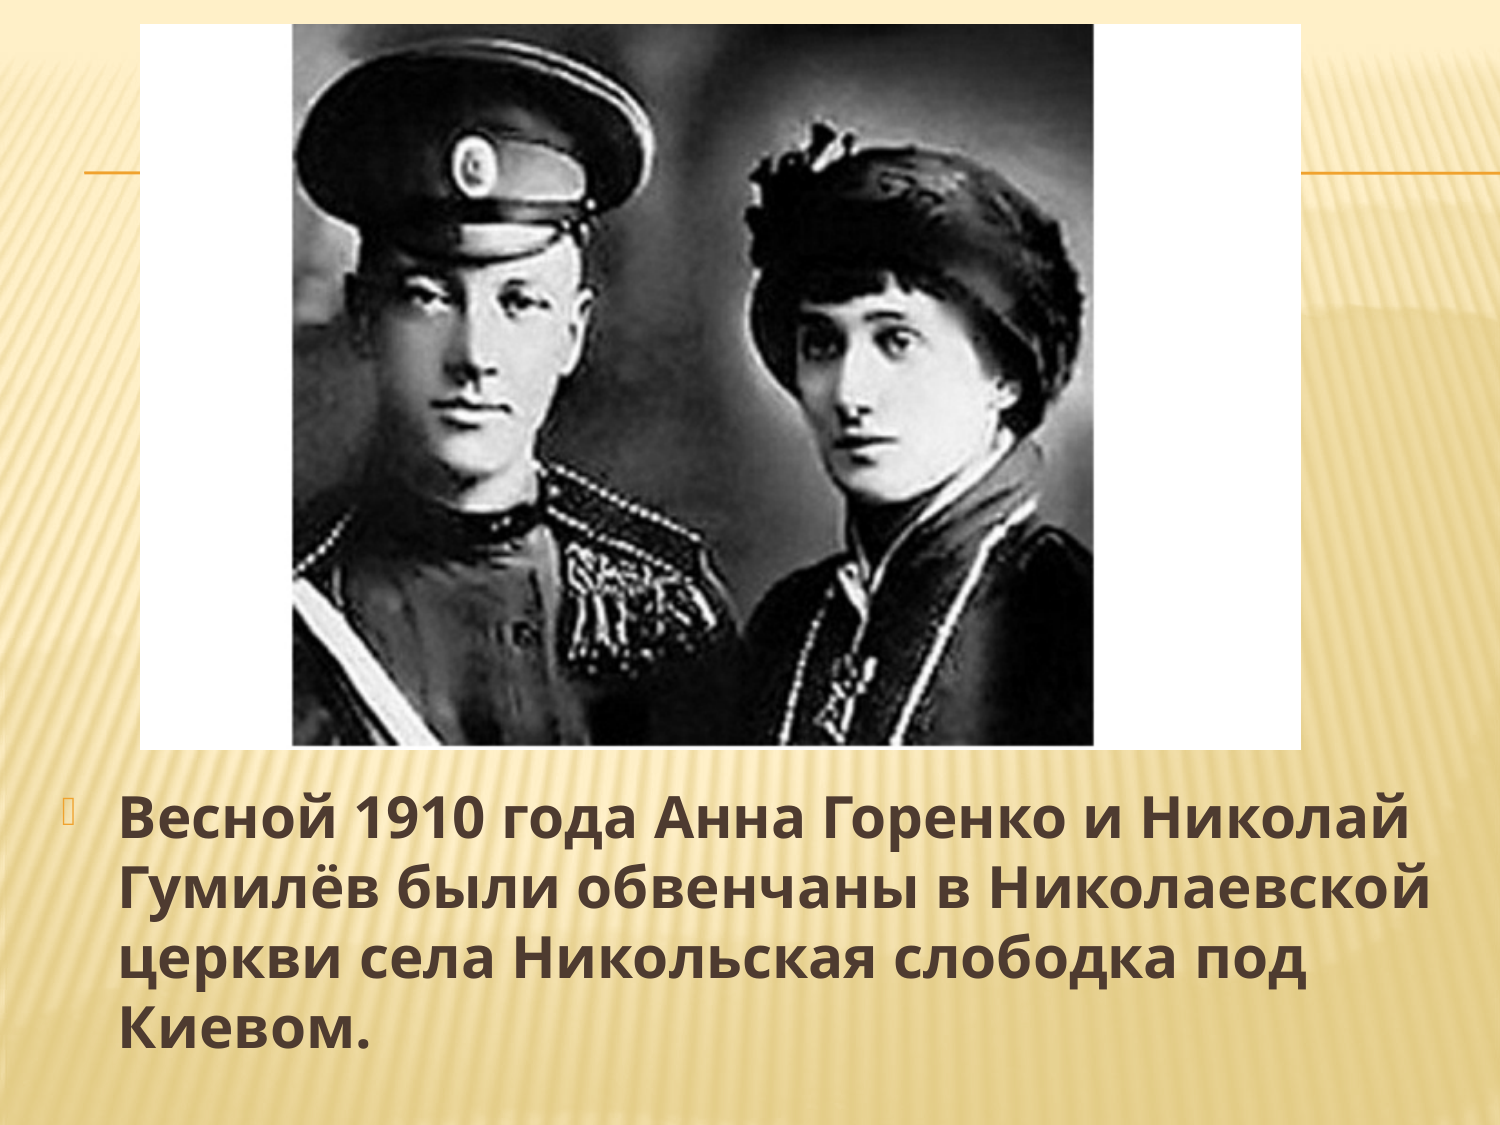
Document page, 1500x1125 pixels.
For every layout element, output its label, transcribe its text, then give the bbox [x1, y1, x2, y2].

list Весной 1910 года Анна Горенко и Николай Гумилёв были обвенчаны в Николаевской церкви села Никольская слободка под Киевом. [46, 773, 1500, 1114]
picture [140, 24, 1302, 751]
